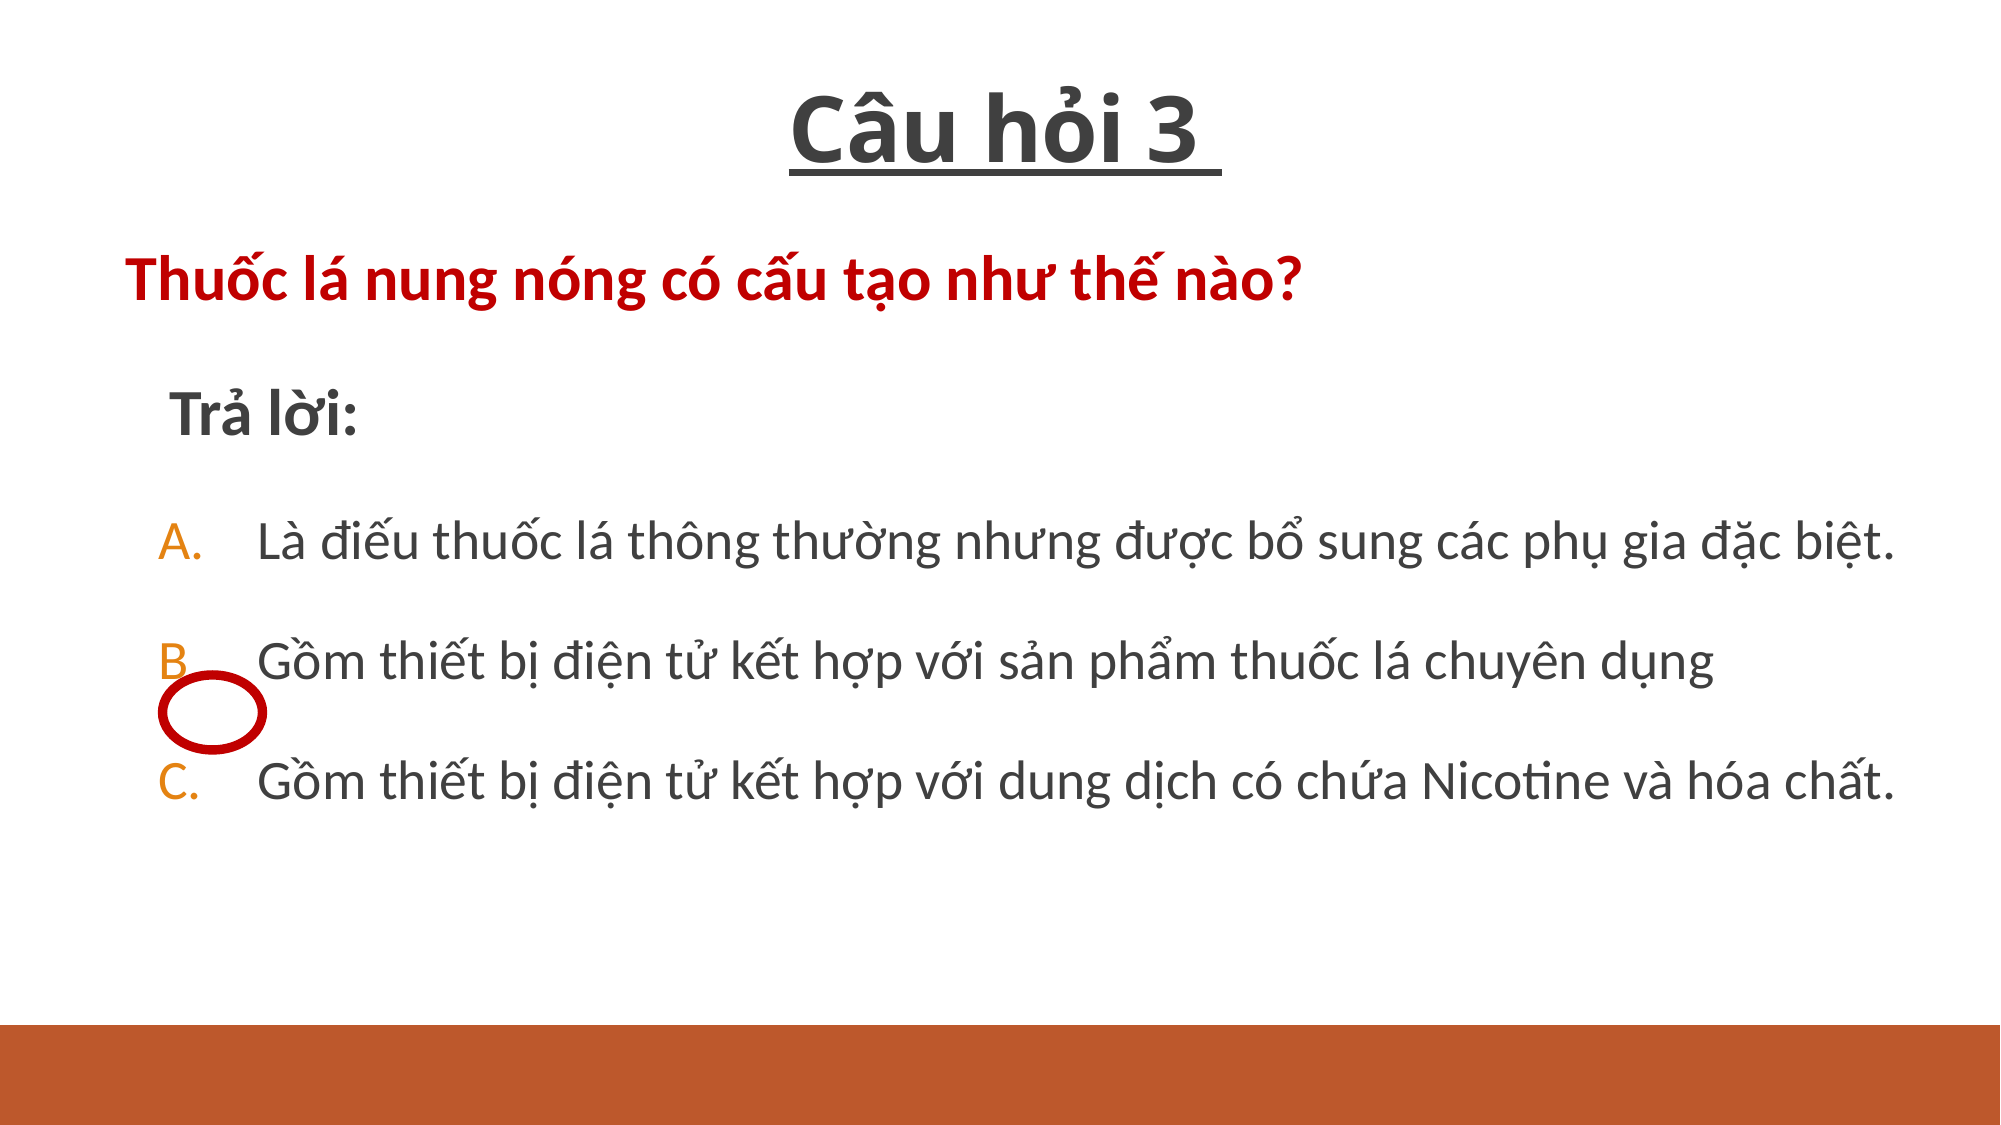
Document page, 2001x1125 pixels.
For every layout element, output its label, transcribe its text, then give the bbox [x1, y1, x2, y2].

text_box [161, 673, 264, 752]
title Câu hỏi 3 [294, 35, 1716, 189]
list Thuốc lá nung nóng có cấu tạo như thế nào? Trả lời: Là điếu thuốc lá thông thường nhưng được bổ sung các phụ gia đặc biệt. Gồm thiết bị điện tử kết hợp với sản phẩm thuốc lá chuyên dụng Gồm thiết bị điện tử kết hợp với dung dịch có chứa Nicotine và hóa chất. [111, 237, 1900, 1012]
